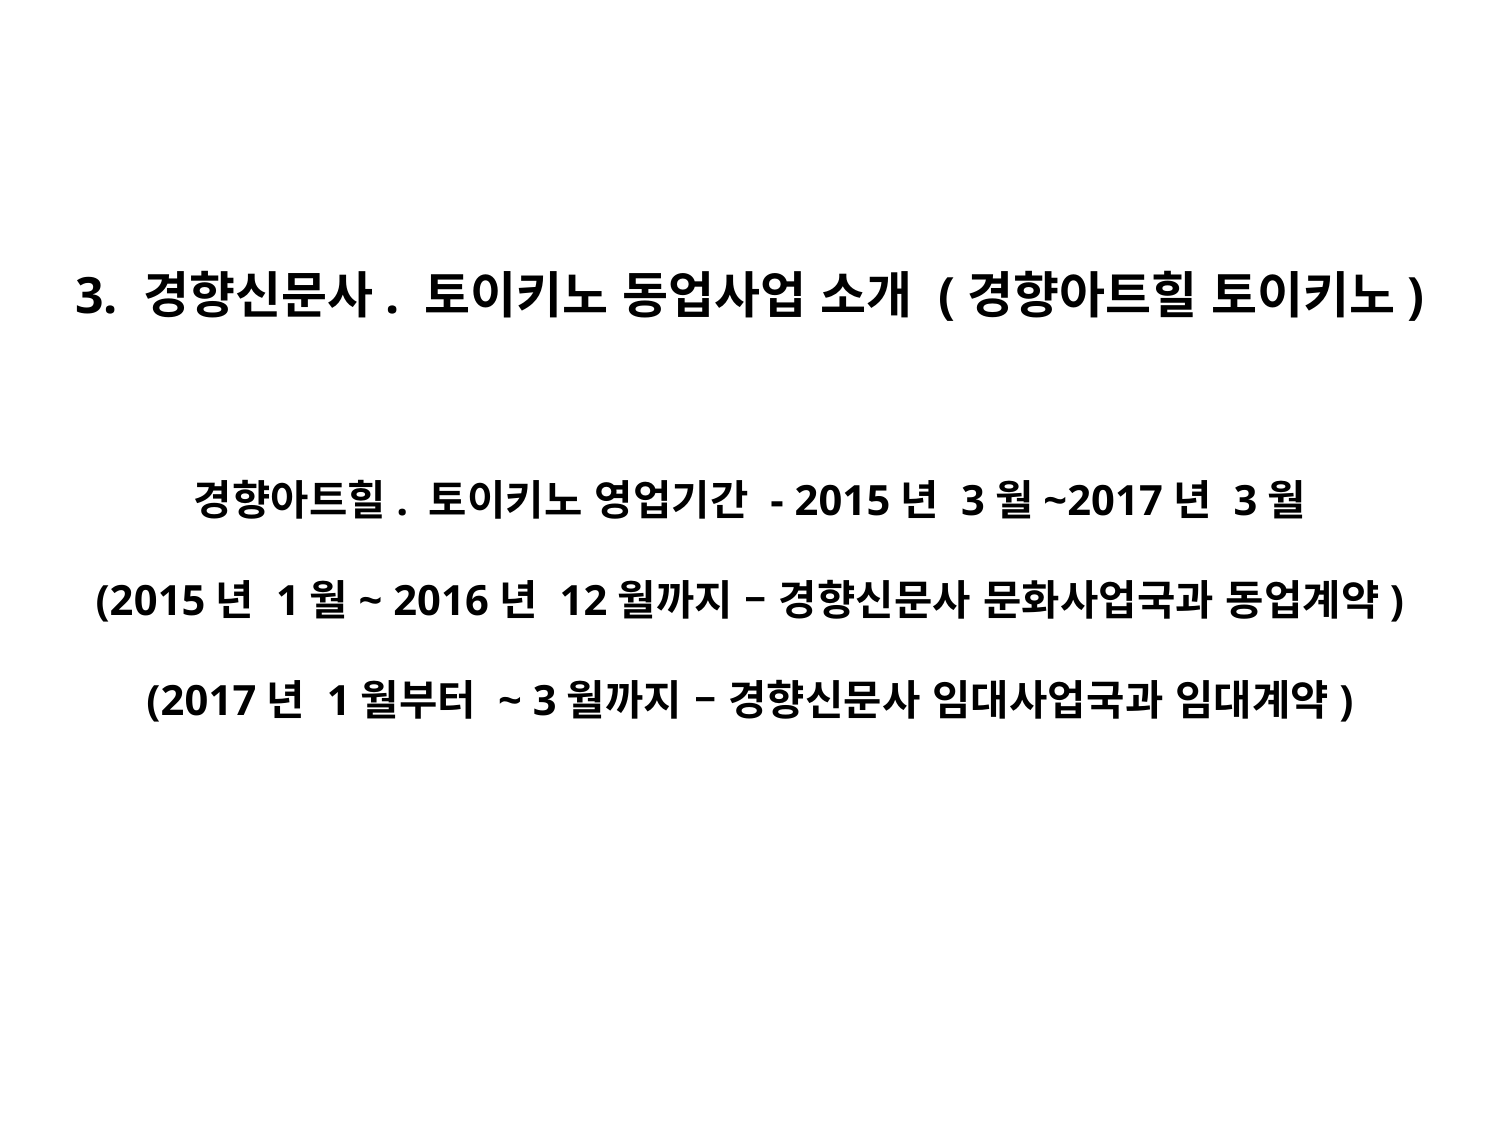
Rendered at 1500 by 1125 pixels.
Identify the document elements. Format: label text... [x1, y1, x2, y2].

text_box 3. 경향신문사. 토이키노 동업사업 소개 (경향아트힐 토이키노) 경향아트힐. 토이키노 영업기간 - 2015년 3월~2017년 3월 (2015년 1월~ 2016년 12월까지 – 경향신문사 문화사업국과 동업계약) (2017년 1월부터 ~ 3월까지 – 경향신문사 임대사업국과 임대계약) [0, 155, 1500, 882]
